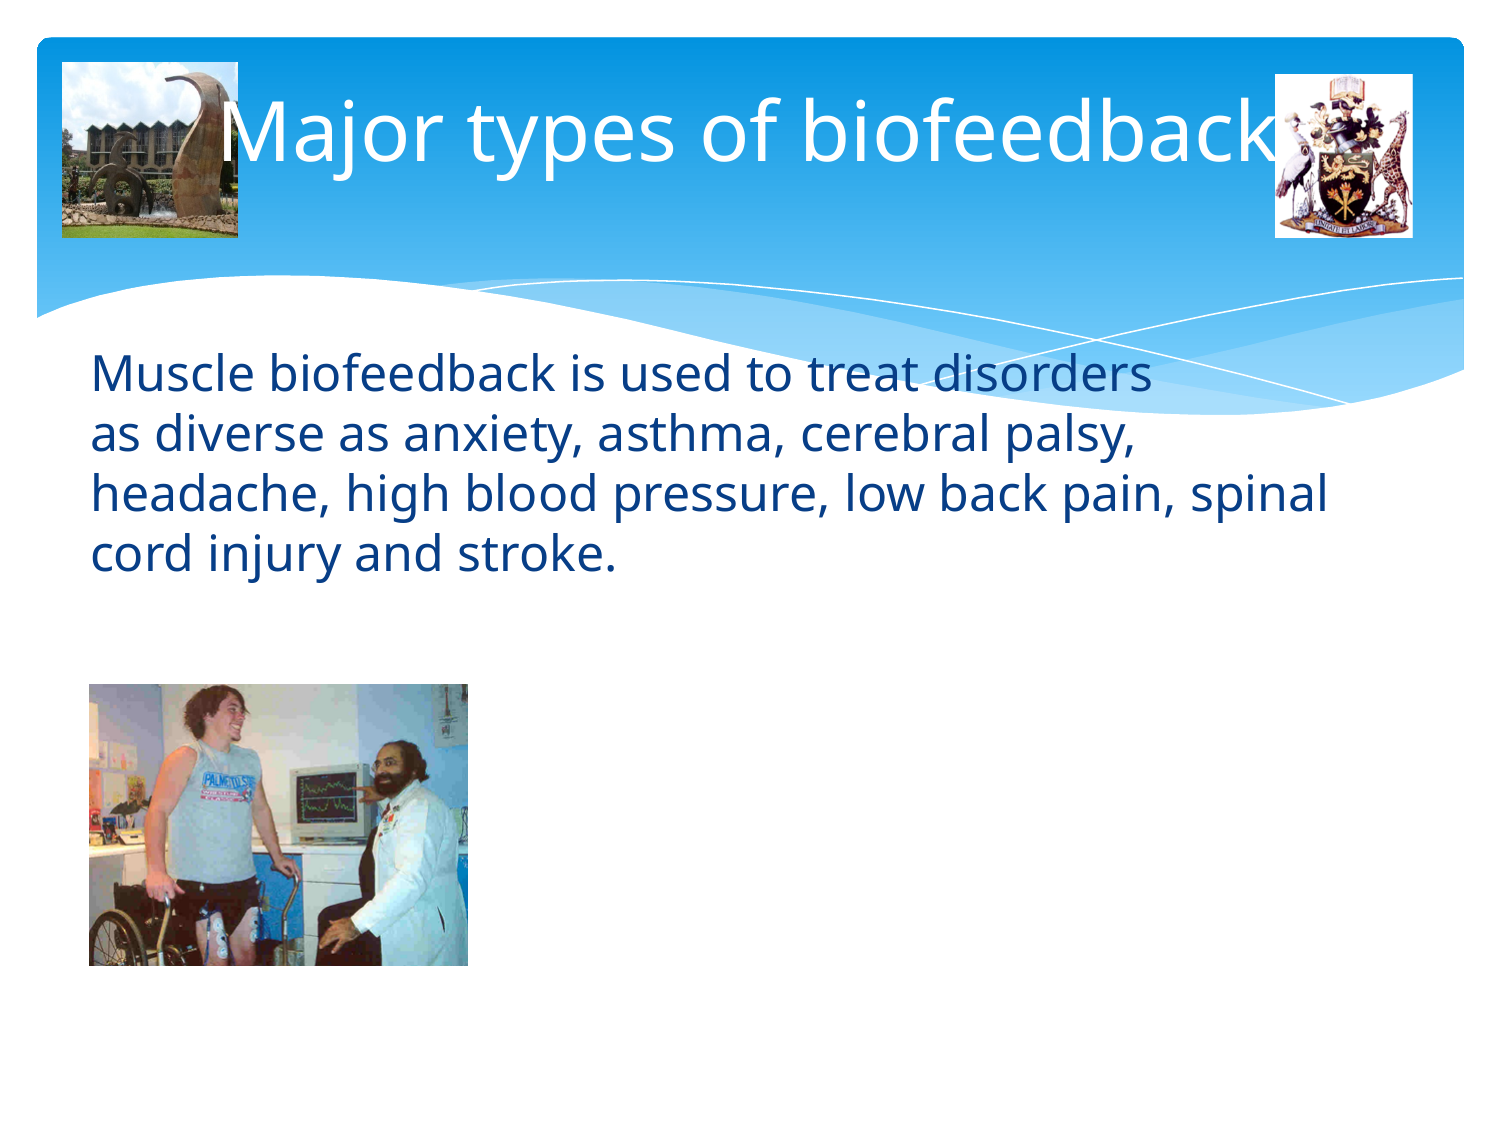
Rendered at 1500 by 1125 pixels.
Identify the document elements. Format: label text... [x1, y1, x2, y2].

picture [88, 684, 468, 966]
picture [1275, 231, 1413, 238]
title Major types of biofeedback [0, 25, 1475, 231]
list Muscle biofeedback is used to treat disorders as diverse as anxiety, asthma, cerebral palsy, headache, high blood pressure, low back pain, spinal cord injury and stroke. [75, 333, 1452, 571]
picture [62, 231, 238, 238]
